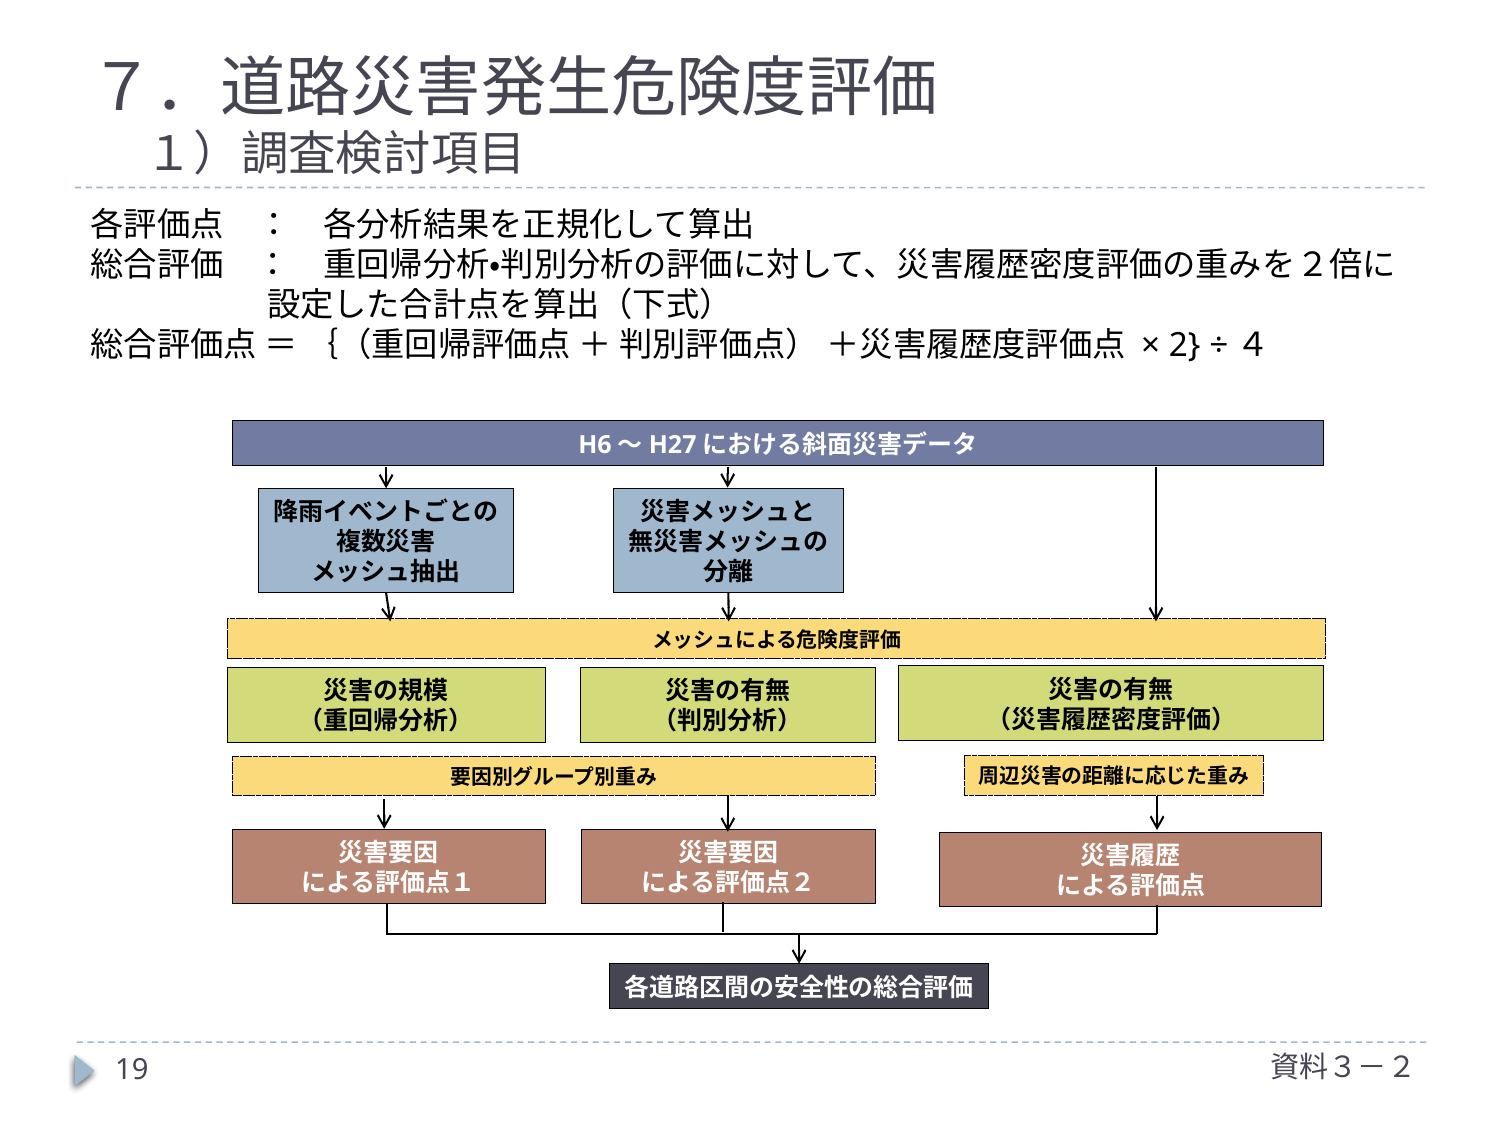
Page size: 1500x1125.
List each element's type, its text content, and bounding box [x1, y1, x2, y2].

title ７．道路災害発生危険度評価 １）調査検討項目 [75, 37, 1425, 188]
text_box 各評価点 ： 各分析結果を正規化して算出 総合評価 ： 重回帰分析・判別分析の評価に対して、災害履歴密度評価の重みを２倍に設定した合計点を算出（下式） 総合評価点 ＝ ｛（重回帰評価点 ＋ 判別評価点） ＋災害履歴度評価点 × 2} ÷４ [76, 196, 1429, 371]
slide_number 19 [100, 1042, 426, 1103]
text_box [218, 420, 1329, 1009]
footer 資料３－２ [856, 1040, 1432, 1101]
